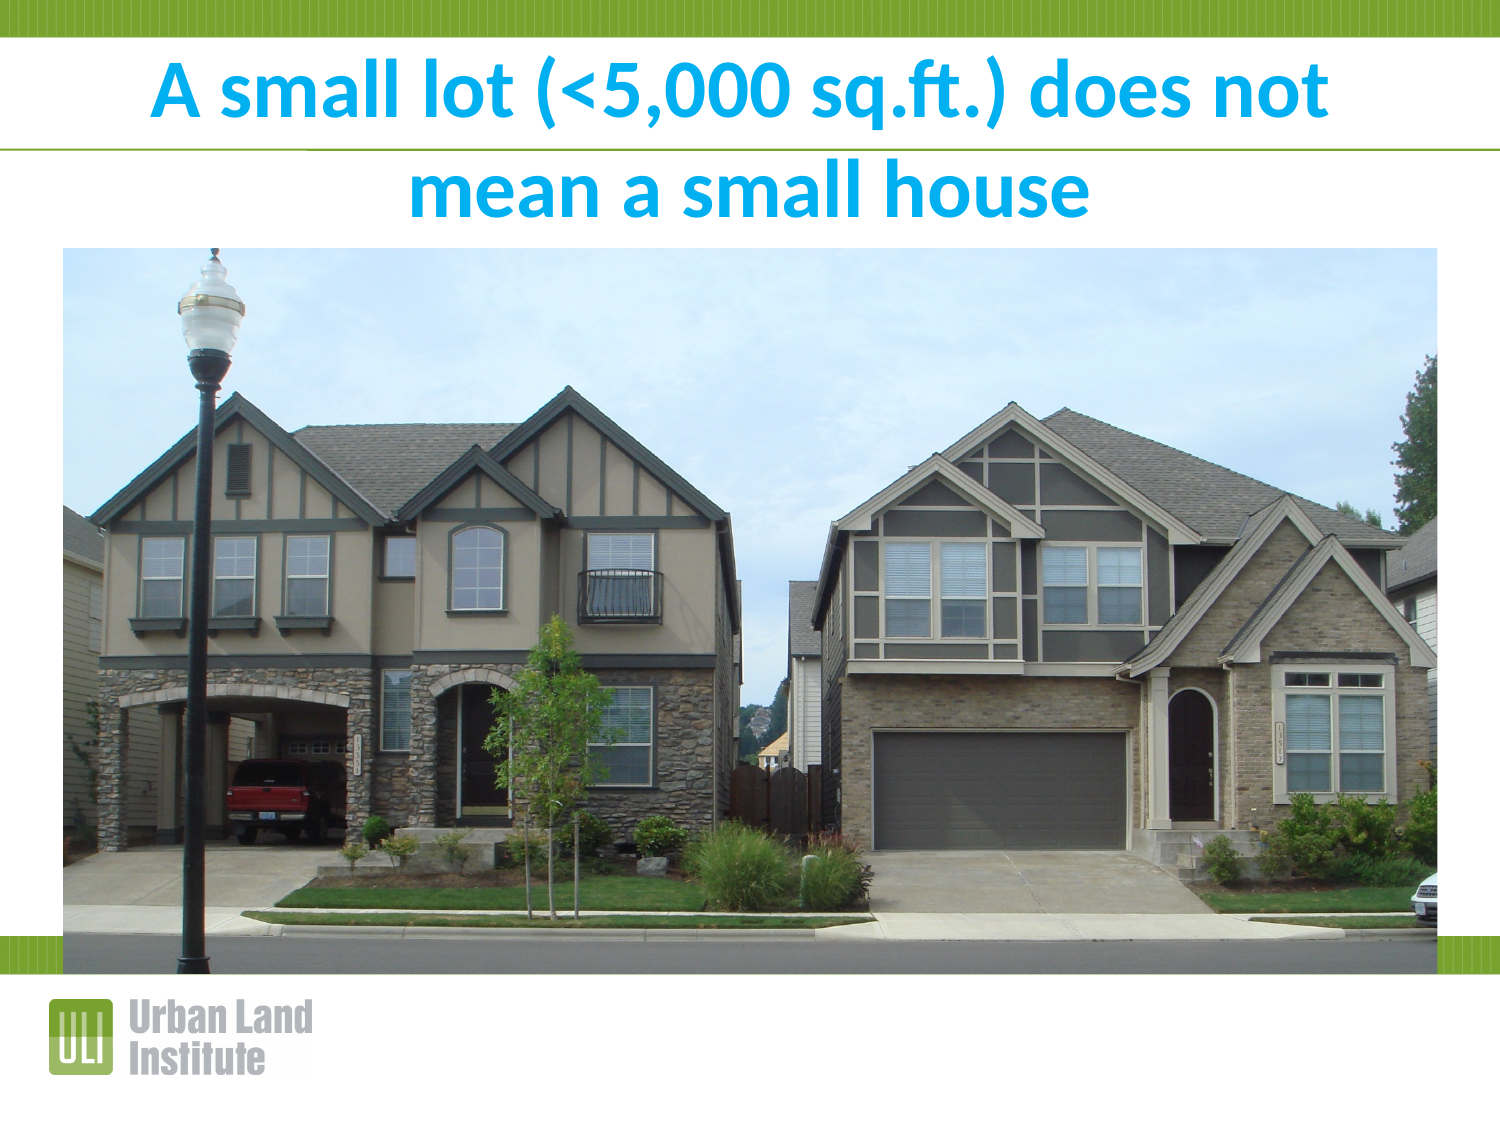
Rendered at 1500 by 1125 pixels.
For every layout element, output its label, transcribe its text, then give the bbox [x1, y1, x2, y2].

picture [0, 248, 1500, 976]
picture [49, 999, 313, 1076]
picture [0, 0, 1500, 38]
text_box A small lot (<5,000 sq.ft.) does not mean a small house [0, 44, 1500, 242]
